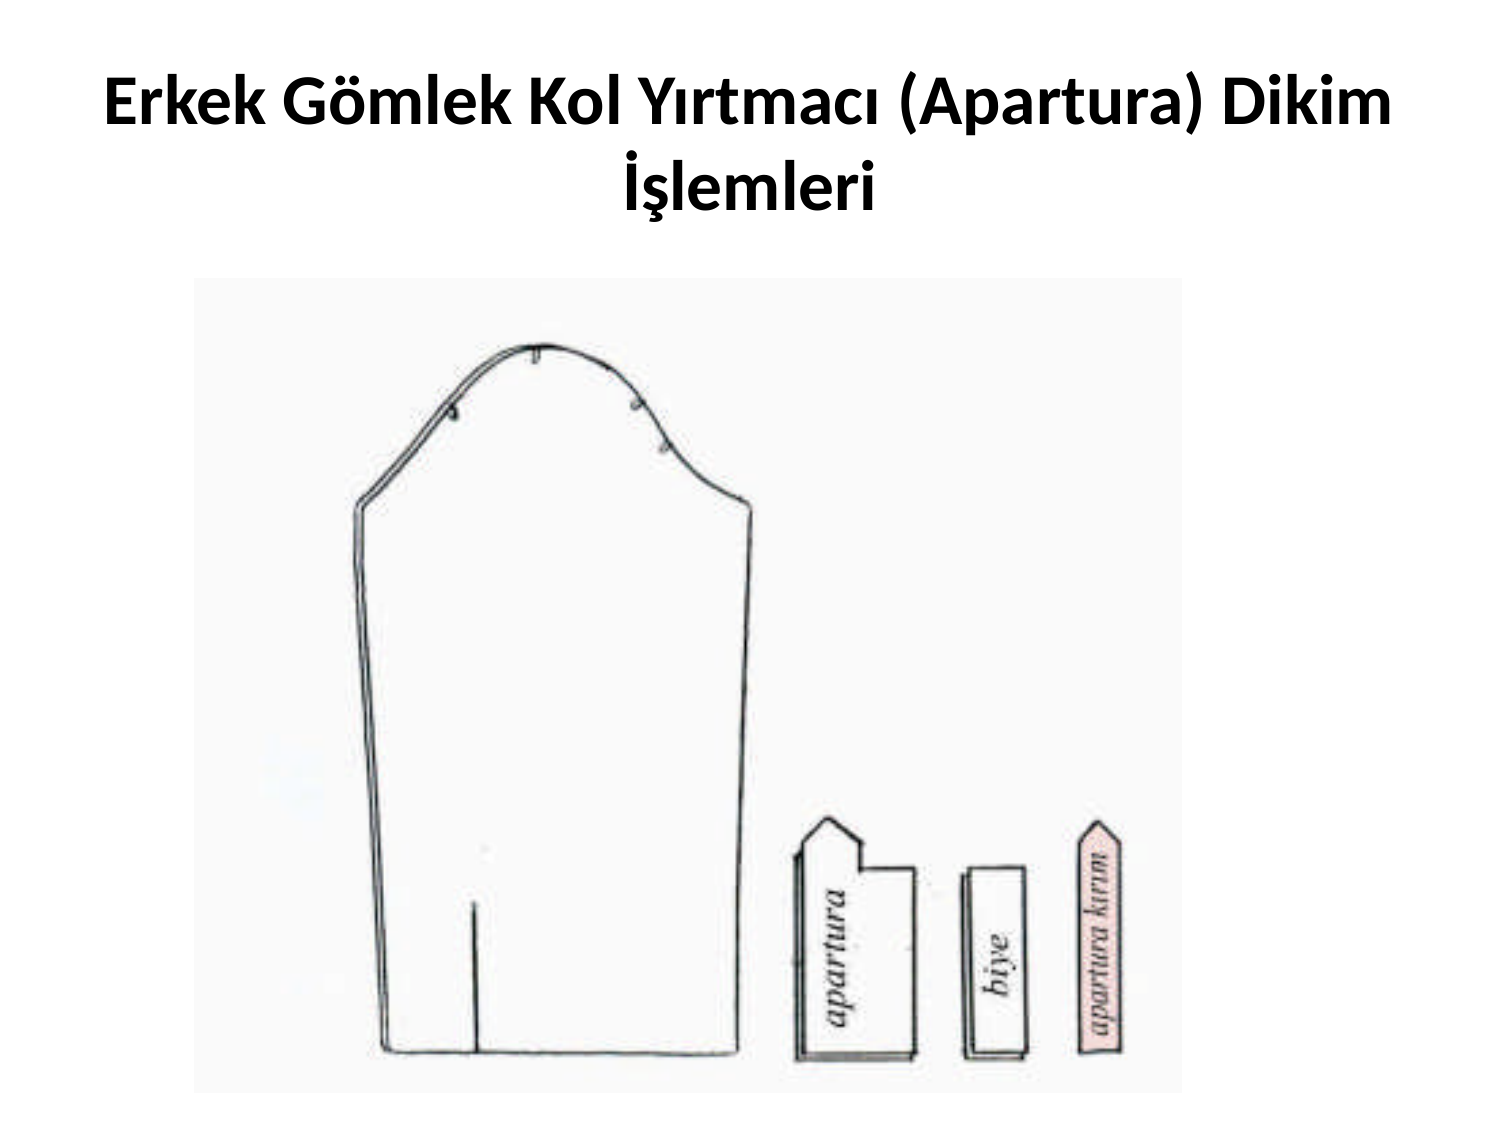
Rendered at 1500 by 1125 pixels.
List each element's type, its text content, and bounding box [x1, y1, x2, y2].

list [194, 278, 1183, 1093]
title Erkek Gömlek Kol Yırtmacı (Apartura) Dikim İşlemleri [75, 45, 1425, 233]
